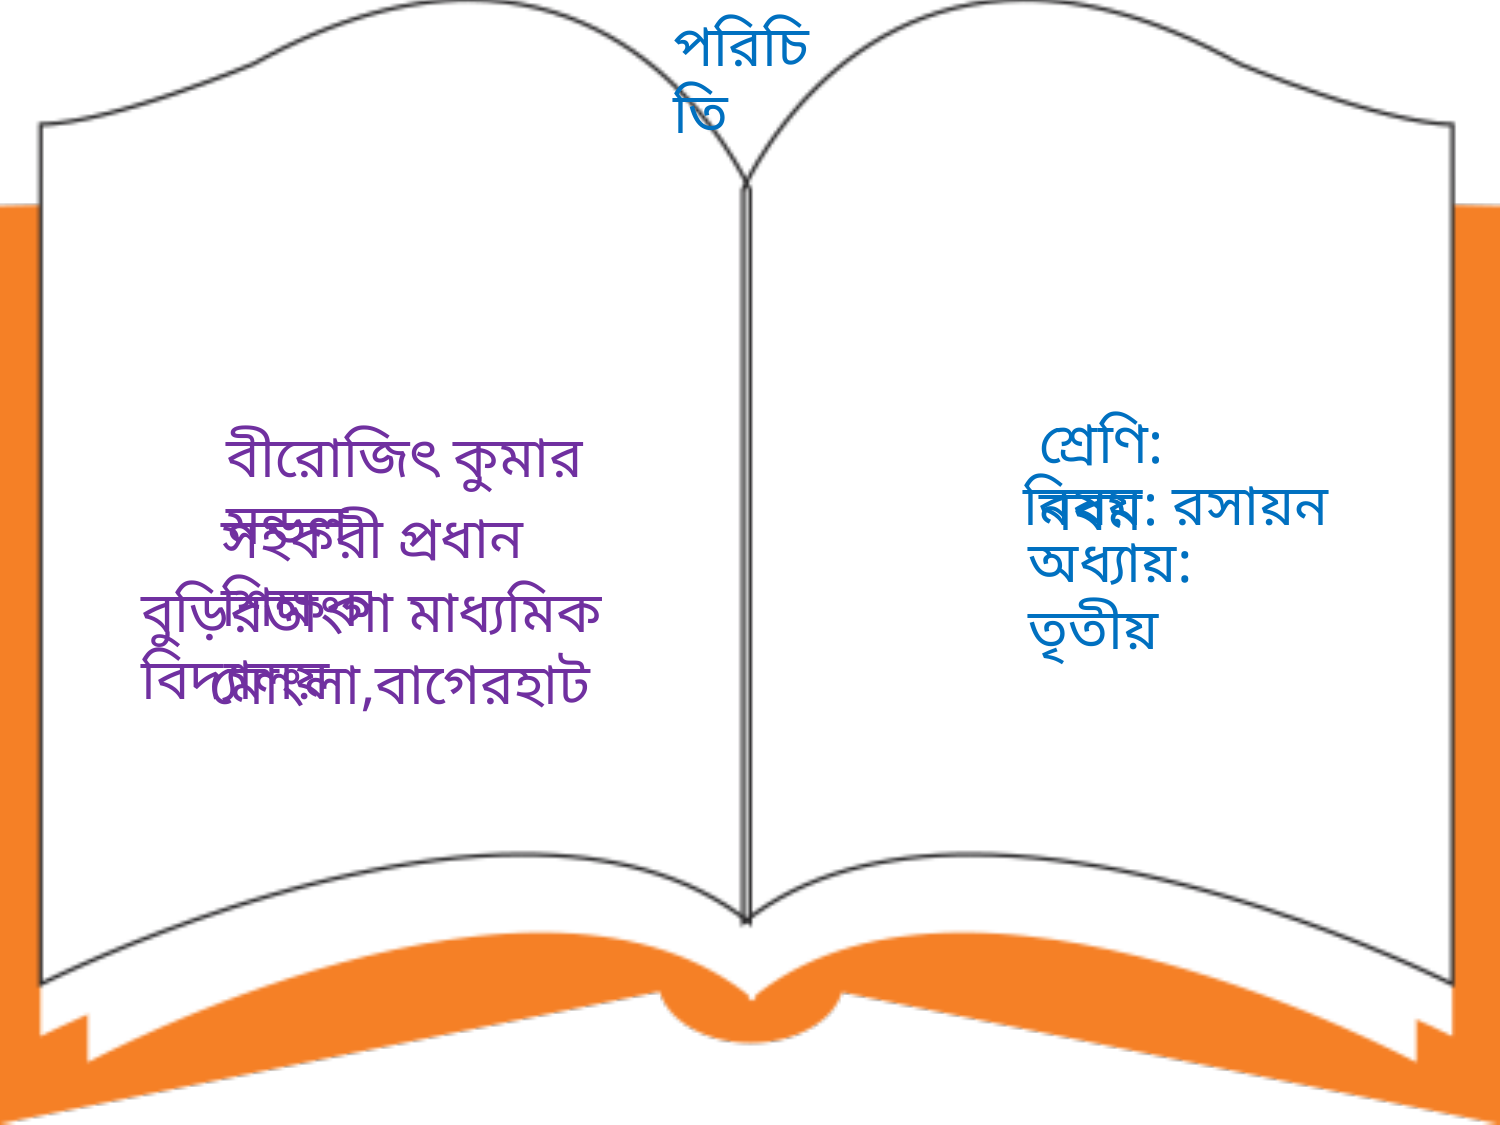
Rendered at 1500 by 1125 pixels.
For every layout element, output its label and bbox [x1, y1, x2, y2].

picture [0, 0, 1500, 1125]
text_box [126, 2, 1465, 725]
